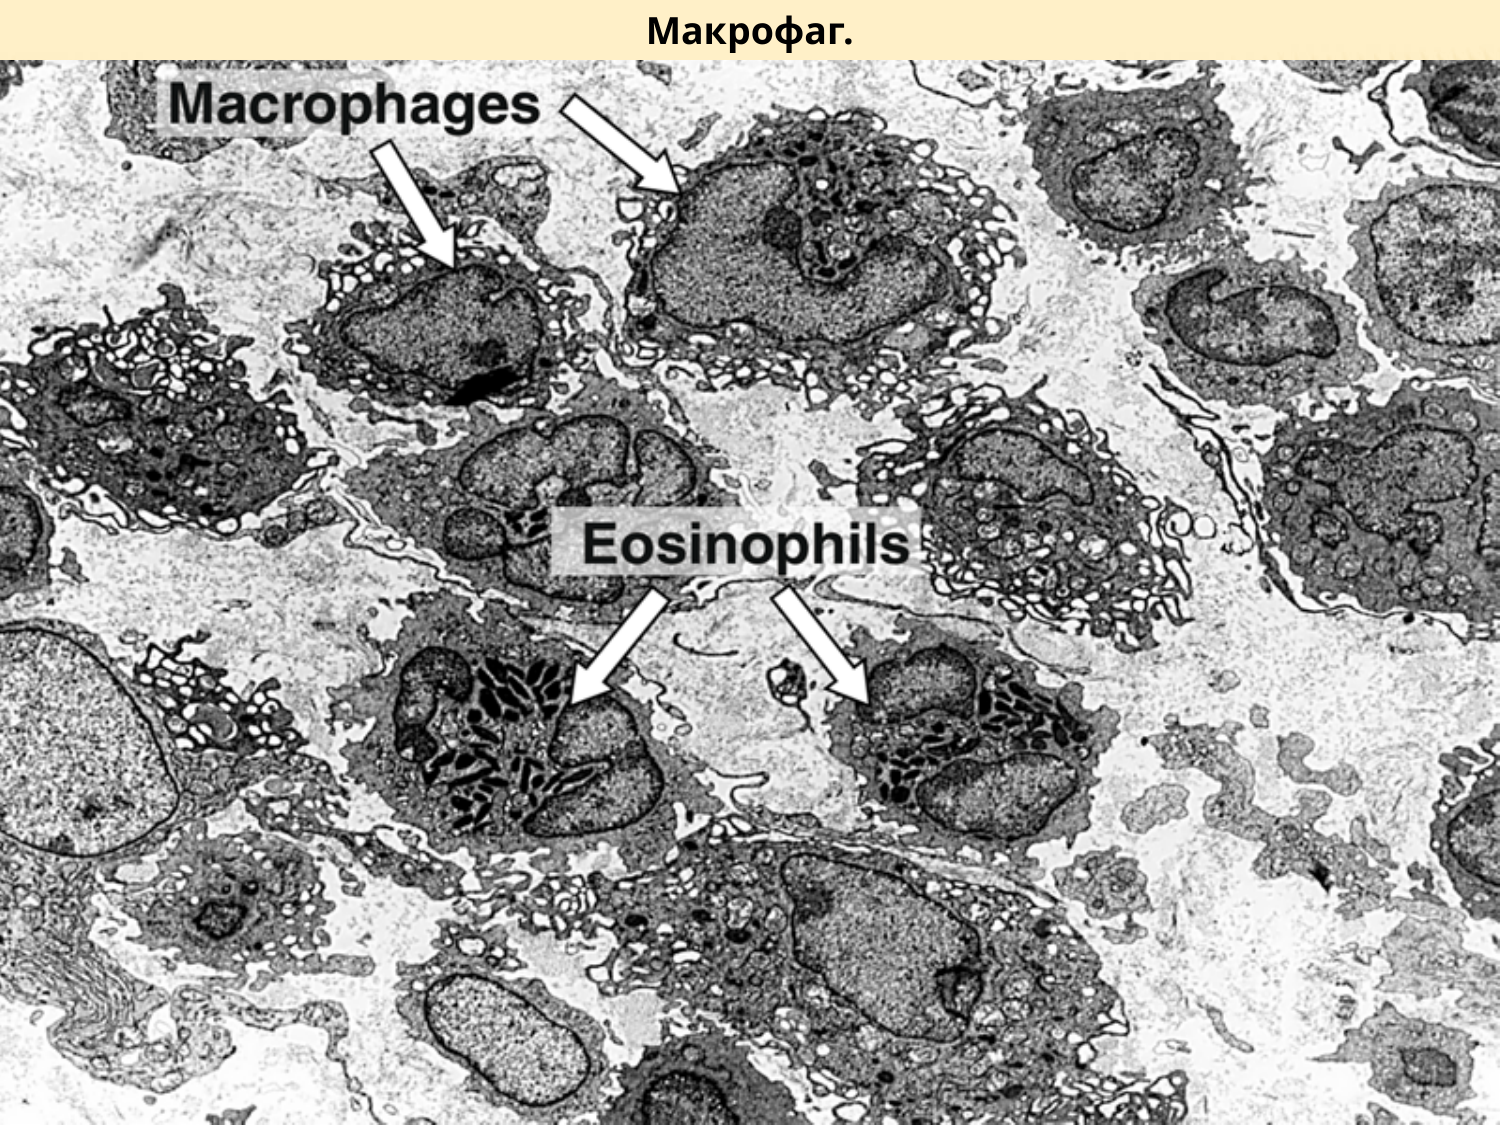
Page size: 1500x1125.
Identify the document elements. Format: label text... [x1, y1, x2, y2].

text_box Макрофаг. [0, 0, 1500, 60]
picture [0, 60, 1500, 1125]
